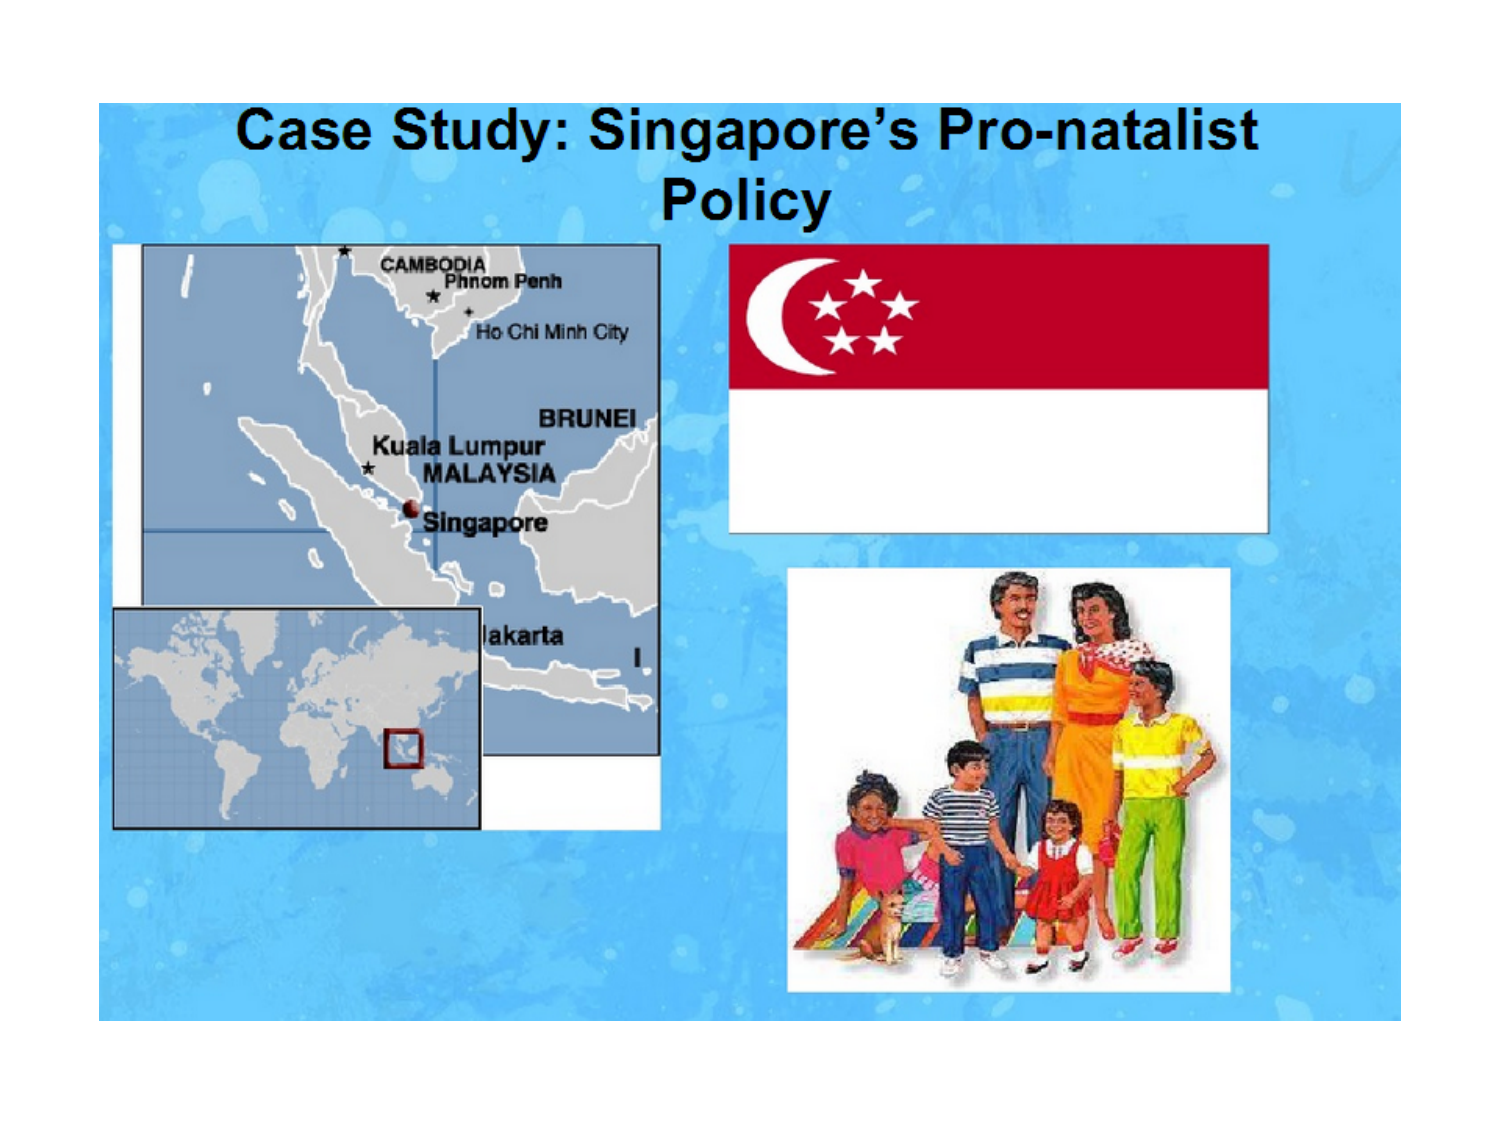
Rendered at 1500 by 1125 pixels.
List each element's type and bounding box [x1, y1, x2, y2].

picture [98, 103, 1401, 1022]
